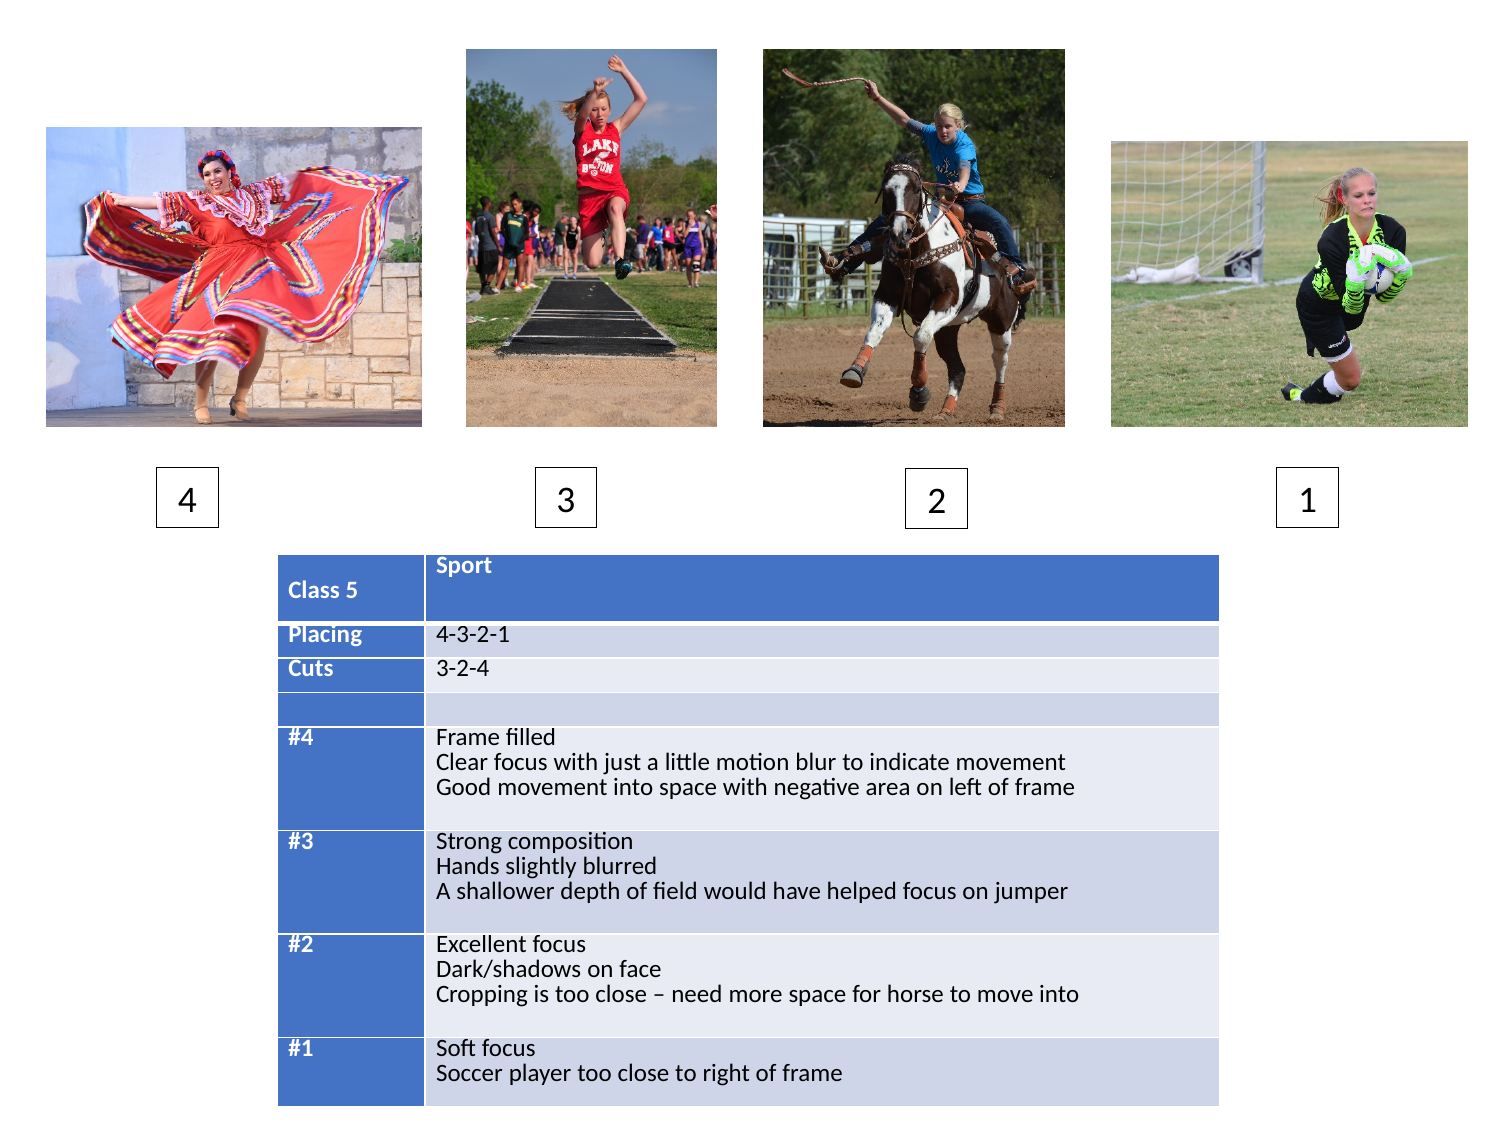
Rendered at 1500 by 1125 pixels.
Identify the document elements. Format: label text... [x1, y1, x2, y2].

table_cell [426, 693, 1219, 726]
table_cell #4 [278, 728, 424, 830]
table_cell Frame filled Clear focus with just a little motion blur to indicate movement Good movement into space with negative area on left of frame [426, 728, 1219, 830]
table_cell Soft focus Soccer player too close to right of frame [426, 1038, 1219, 1106]
table_cell #2 [278, 935, 424, 1037]
table_cell Placing [278, 626, 424, 657]
picture [466, 49, 717, 427]
text_box 1 [1276, 467, 1339, 528]
table_cell 4-3-2-1 [426, 626, 1219, 657]
table_cell [278, 693, 424, 726]
picture [763, 49, 1065, 427]
text_box 2 [905, 468, 968, 529]
table_cell 3-2-4 [426, 659, 1219, 692]
picture [46, 126, 422, 427]
table_cell Excellent focus Dark/shadows on face Cropping is too close – need more space for horse to move into [426, 935, 1219, 1037]
text_box 3 [535, 467, 597, 528]
table_cell Cuts [278, 659, 424, 692]
picture [1111, 141, 1468, 427]
table_header Sport [426, 555, 1219, 621]
text_box 4 [156, 467, 219, 528]
table_cell #3 [278, 831, 424, 933]
table_header Class 5 [278, 555, 424, 621]
table_cell Strong composition Hands slightly blurred A shallower depth of field would have helped focus on jumper [426, 831, 1219, 933]
table_cell #1 [278, 1038, 424, 1106]
